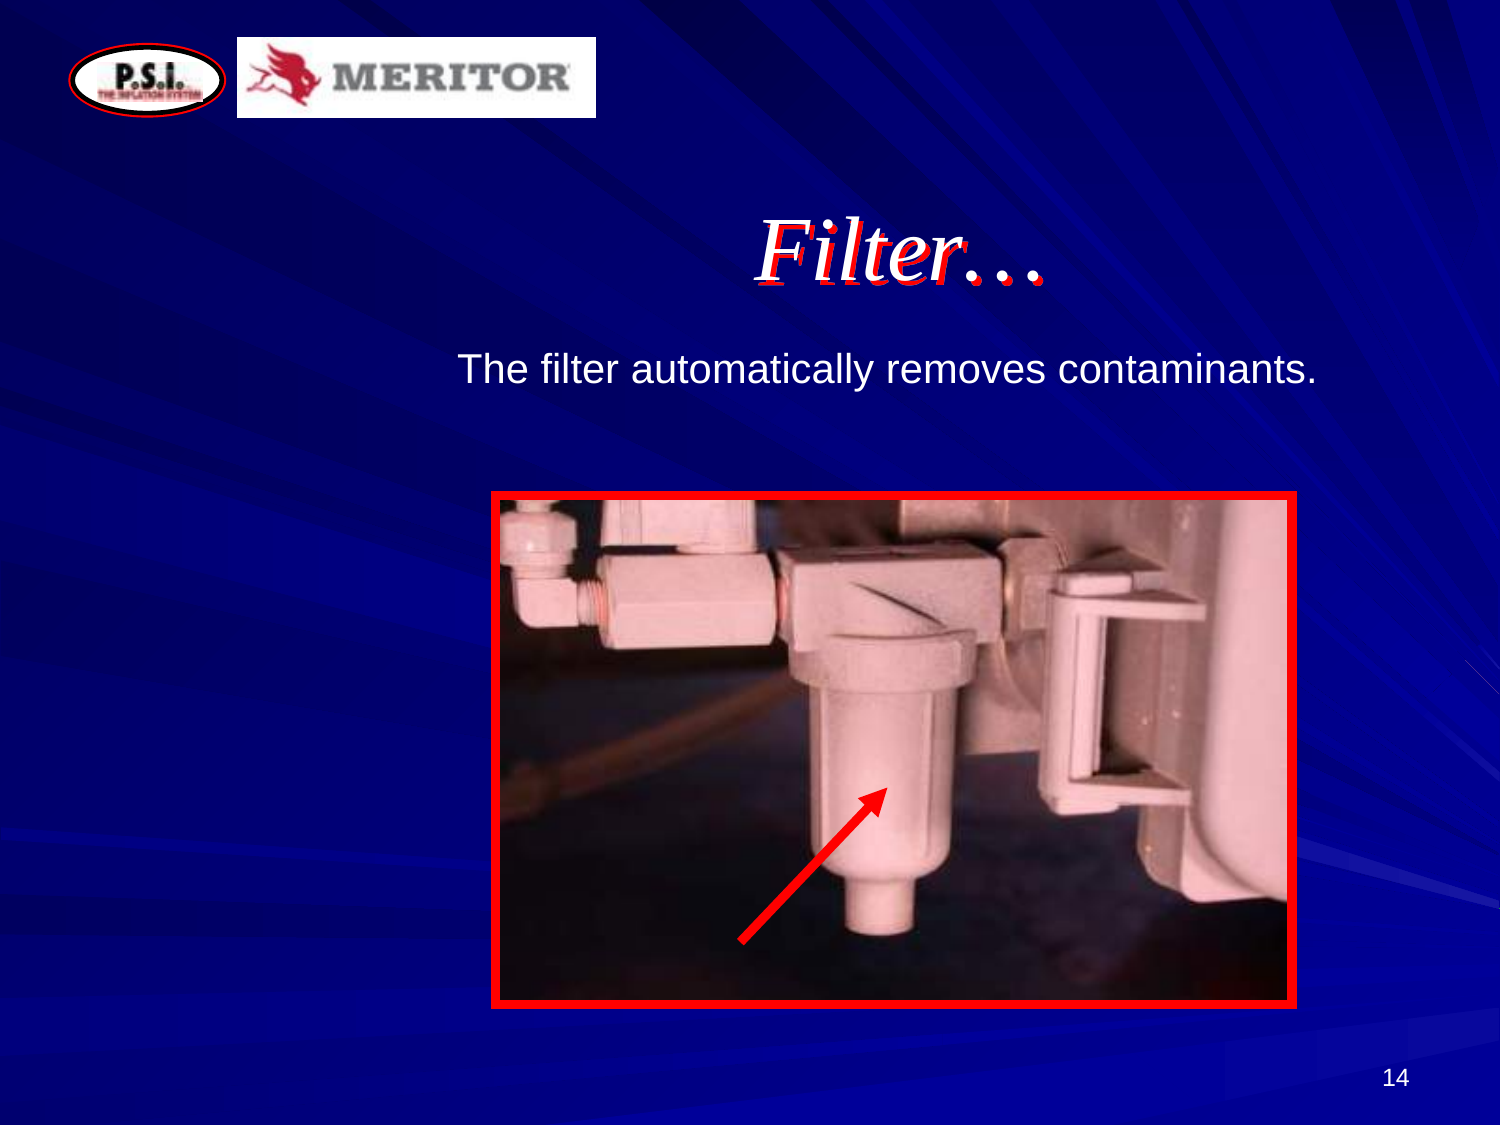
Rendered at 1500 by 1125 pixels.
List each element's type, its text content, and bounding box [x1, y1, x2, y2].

picture [97, 62, 203, 102]
picture [237, 37, 596, 118]
title Filter… [362, 149, 1438, 334]
picture [499, 499, 1288, 1001]
text_box The filter automatically removes contaminants. [275, 334, 1500, 400]
slide_number 14 [1074, 1023, 1426, 1100]
